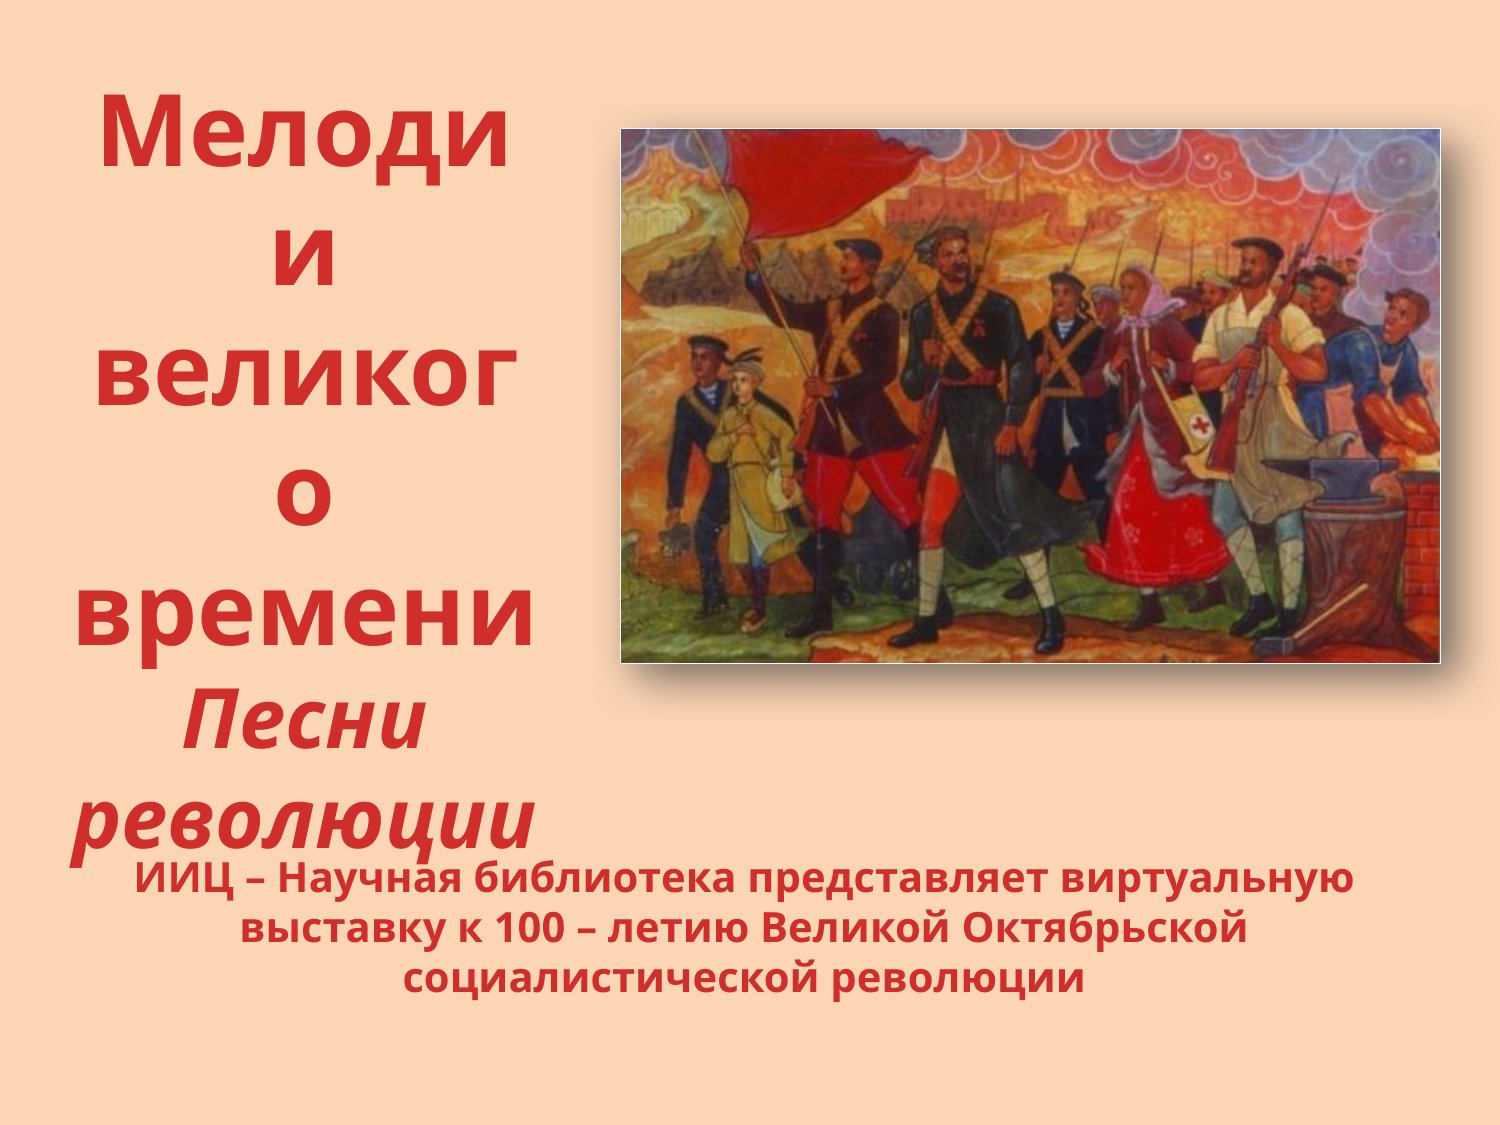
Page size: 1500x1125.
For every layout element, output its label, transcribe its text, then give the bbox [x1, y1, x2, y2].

picture [619, 128, 1442, 664]
text_box Мелодии великого времени Песни революции [46, 58, 563, 873]
text_box ИИЦ – Научная библиотека представляет виртуальную выставку к 100 – летию Великой Октябрьской социалистической революции [58, 843, 1430, 1009]
